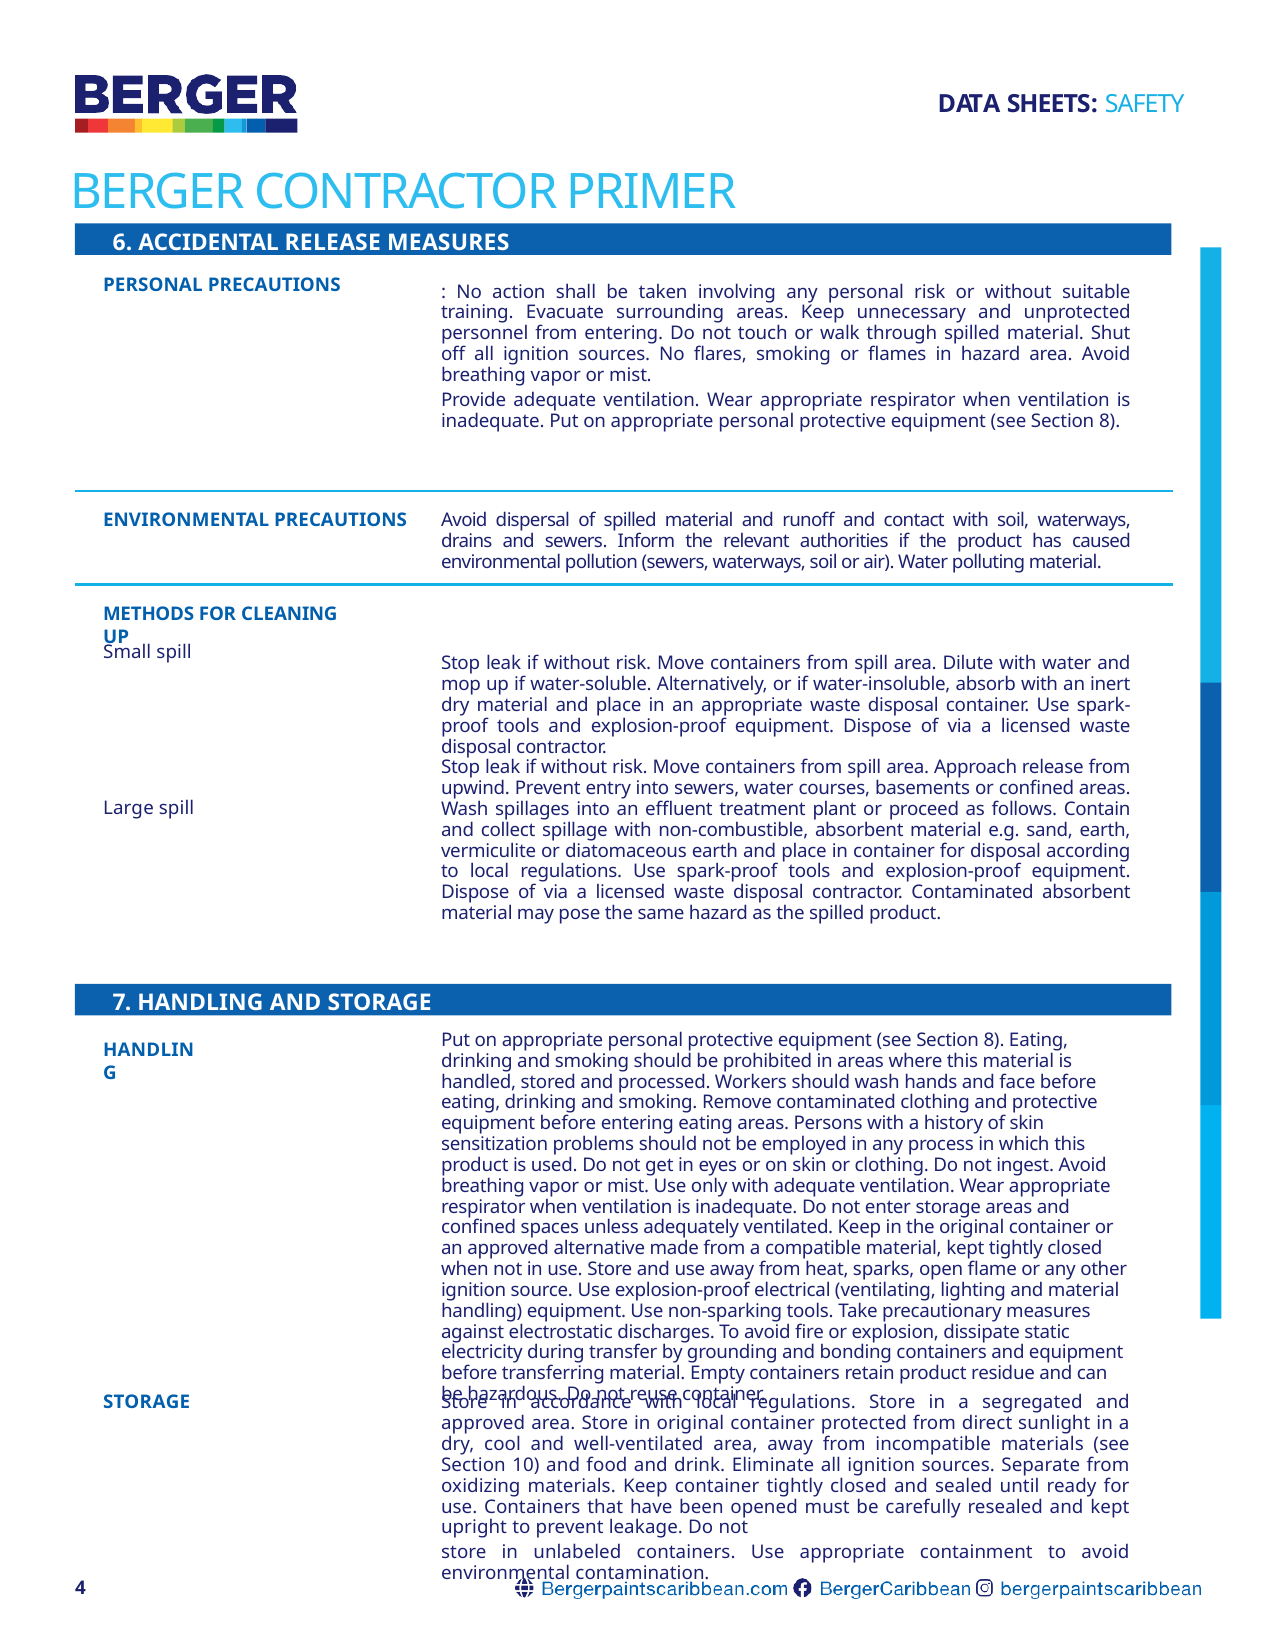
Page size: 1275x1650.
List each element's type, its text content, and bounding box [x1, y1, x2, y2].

text_box Put on appropriate personal protective equipment (see Section 8). Eating, drinking and smoking should be prohibited in areas where this material is handled, stored and processed. Workers should wash hands and face before eating, drinking and smoking. Remove contaminated clothing and protective equipment before entering eating areas. Persons with a history of skin sensitization problems should not be employed in any process in which this product is used. Do not get in eyes or on skin or clothing. Do not ingest. Avoid breathing vapor or mist. Use only with adequate ventilation. Wear appropriate respirator when ventilation is inadequate. Do not enter storage areas and confined spaces unless adequately ventilated. Keep in the original container or an approved alternative made from a compatible material, kept tightly closed when not in use. Store and use away from heat, sparks, open flame or any other ignition source. Use explosion-proof electrical (ventilating, lighting and material handling) equipment. Use non-sparking tools. Take precautionary measures against electrostatic discharges. To avoid fire or explosion, dissipate static electricity during transfer by grounding and bonding containers and equipment before transferring material. Empty containers retain product residue and can be hazardous. Do not reuse container. [438, 1025, 1131, 1387]
text_box 4 [68, 1574, 94, 1602]
text_box Stop leak if without risk. Move containers from spill area. Approach release from upwind. Prevent entry into sewers, water courses, basements or confined areas. Wash spillages into an effluent treatment plant or proceed as follows. Contain and collect spillage with non-combustible, absorbent material e.g. sand, earth, vermiculite or diatomaceous earth and place in container for disposal according to local regulations. Use spark-proof tools and explosion-proof equipment. Dispose of via a licensed waste disposal contractor. Contaminated absorbent material may pose the same hazard as the spilled product. [438, 758, 1131, 924]
text_box HANDLING [100, 1035, 207, 1083]
text_box ENVIRONMENTAL PRECAUTIONS [101, 505, 415, 531]
picture [75, 75, 109, 113]
text_box METHODS FOR CLEANING UP [100, 600, 368, 648]
text_box DATA SHEETS: SAFETY [935, 85, 1202, 118]
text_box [1200, 247, 1222, 1319]
text_box Large spill [101, 754, 358, 818]
text_box STORAGE [101, 1387, 198, 1412]
text_box Stop leak if without risk. Move containers from spill area. Dilute with water and mop up if water-soluble. Alternatively, or if water-insoluble, absorb with an inert dry material and place in an appropriate waste disposal container. Use spark-proof tools and explosion-proof equipment. Dispose of via a licensed waste disposal contractor. [438, 648, 1131, 758]
title BERGER CONTRACTOR PRIMER [68, 156, 984, 435]
text_box Store in accordance with local regulations. Store in a segregated and approved area. Store in original container protected from direct sunlight in a dry, cool and well-ventilated area, away from incompatible materials (see Section 10) and food and drink. Eliminate all ignition sources. Separate from oxidizing materials. Keep container tightly closed and sealed until ready for use. Containers that have been opened must be carefully resealed and kept upright to prevent leakage. Do not store in unlabeled containers. Use appropriate containment to avoid environmental contamination. [438, 1387, 1131, 1584]
text_box 6. ACCIDENTAL RELEASE MEASURES [984, 223, 1172, 255]
picture [515, 1584, 787, 1599]
text_box Small spill [101, 638, 195, 663]
picture [148, 74, 222, 114]
text_box : No action shall be taken involving any personal risk or without suitable training. Evacuate surrounding areas. Keep unnecessary and unprotected personnel from entering. Do not touch or walk through spilled material. Shut off all ignition sources. No flares, smoking or flames in hazard area. Avoid breathing vapor or mist. Provide adequate ventilation. Wear appropriate respirator when ventilation is inadequate. Put on appropriate personal protective equipment (see Section 8). [984, 276, 1131, 431]
text_box 7. HANDLING AND STORAGE [74, 983, 1172, 1016]
picture [793, 1584, 970, 1599]
text_box Avoid dispersal of spilled material and runoff and contact with soil, waterways, drains and sewers. Inform the relevant authorities if the product has caused environmental pollution (sewers, waterways, soil or air). Water polluting material. [438, 505, 1130, 573]
picture [976, 1579, 1201, 1599]
picture [262, 75, 297, 113]
